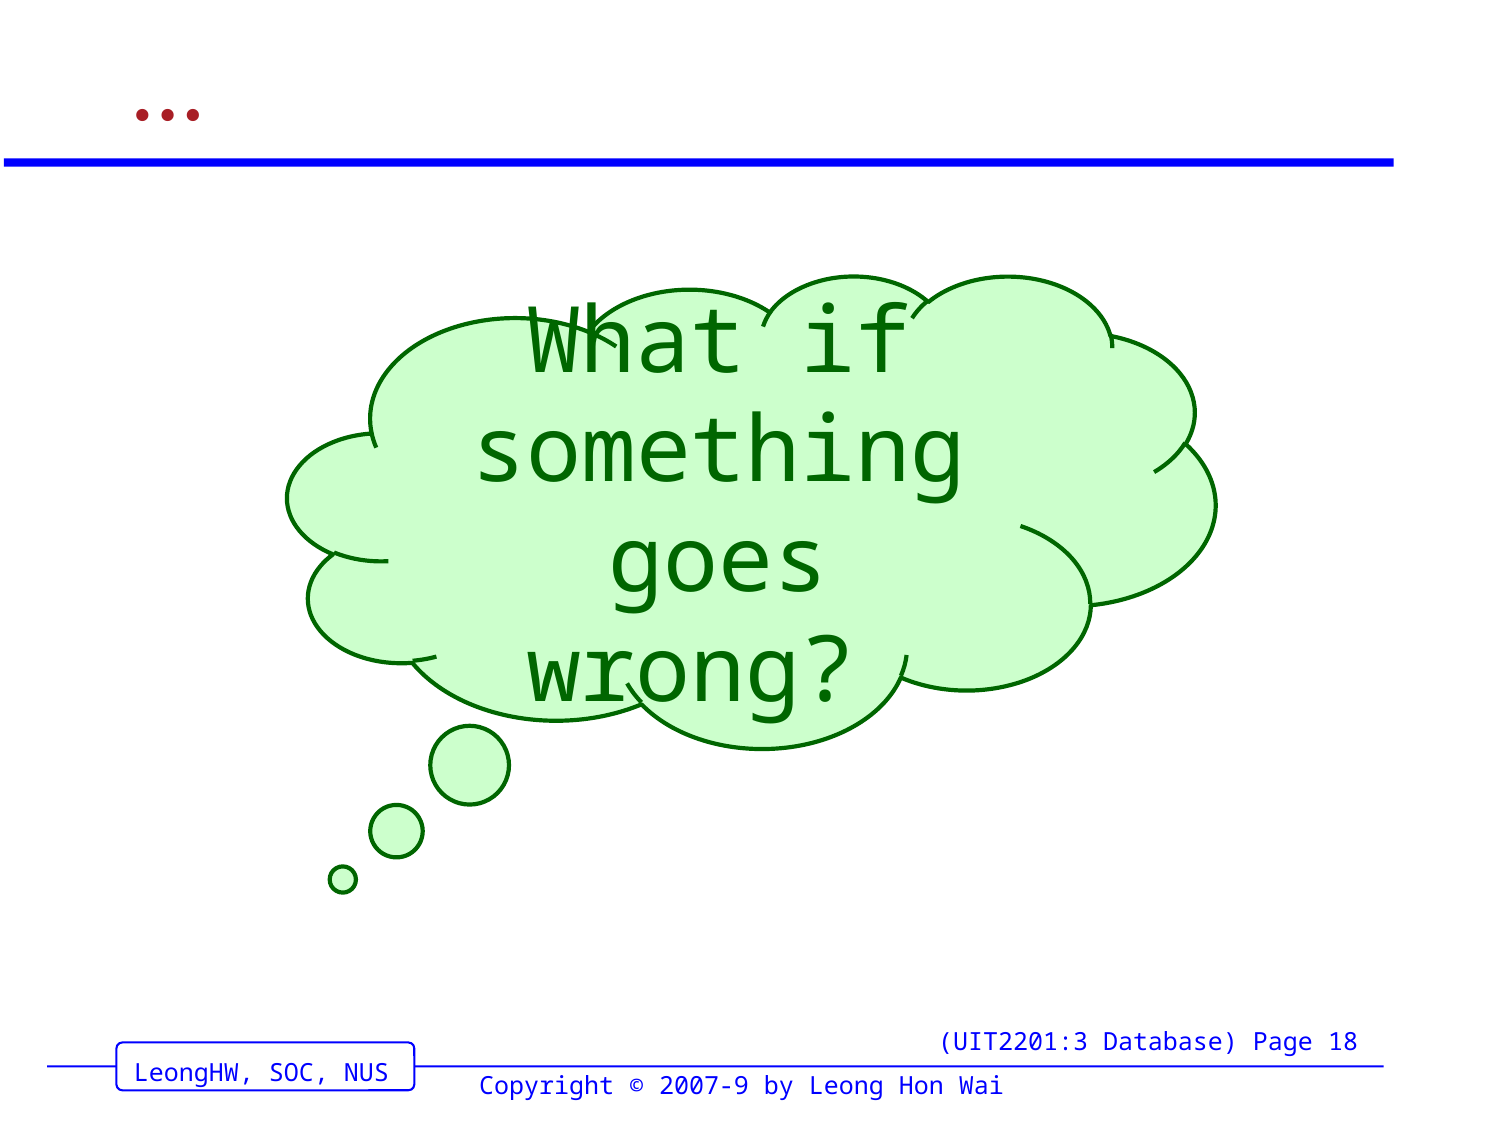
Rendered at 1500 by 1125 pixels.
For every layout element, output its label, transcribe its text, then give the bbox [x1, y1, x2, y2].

text_box What if something goes wrong? [370, 804, 423, 858]
text_box What if something goes wrong? [430, 725, 509, 805]
text_box What if something goes wrong? [286, 276, 1216, 750]
title … [114, 11, 1391, 145]
text_box What if something goes wrong? [329, 866, 356, 893]
